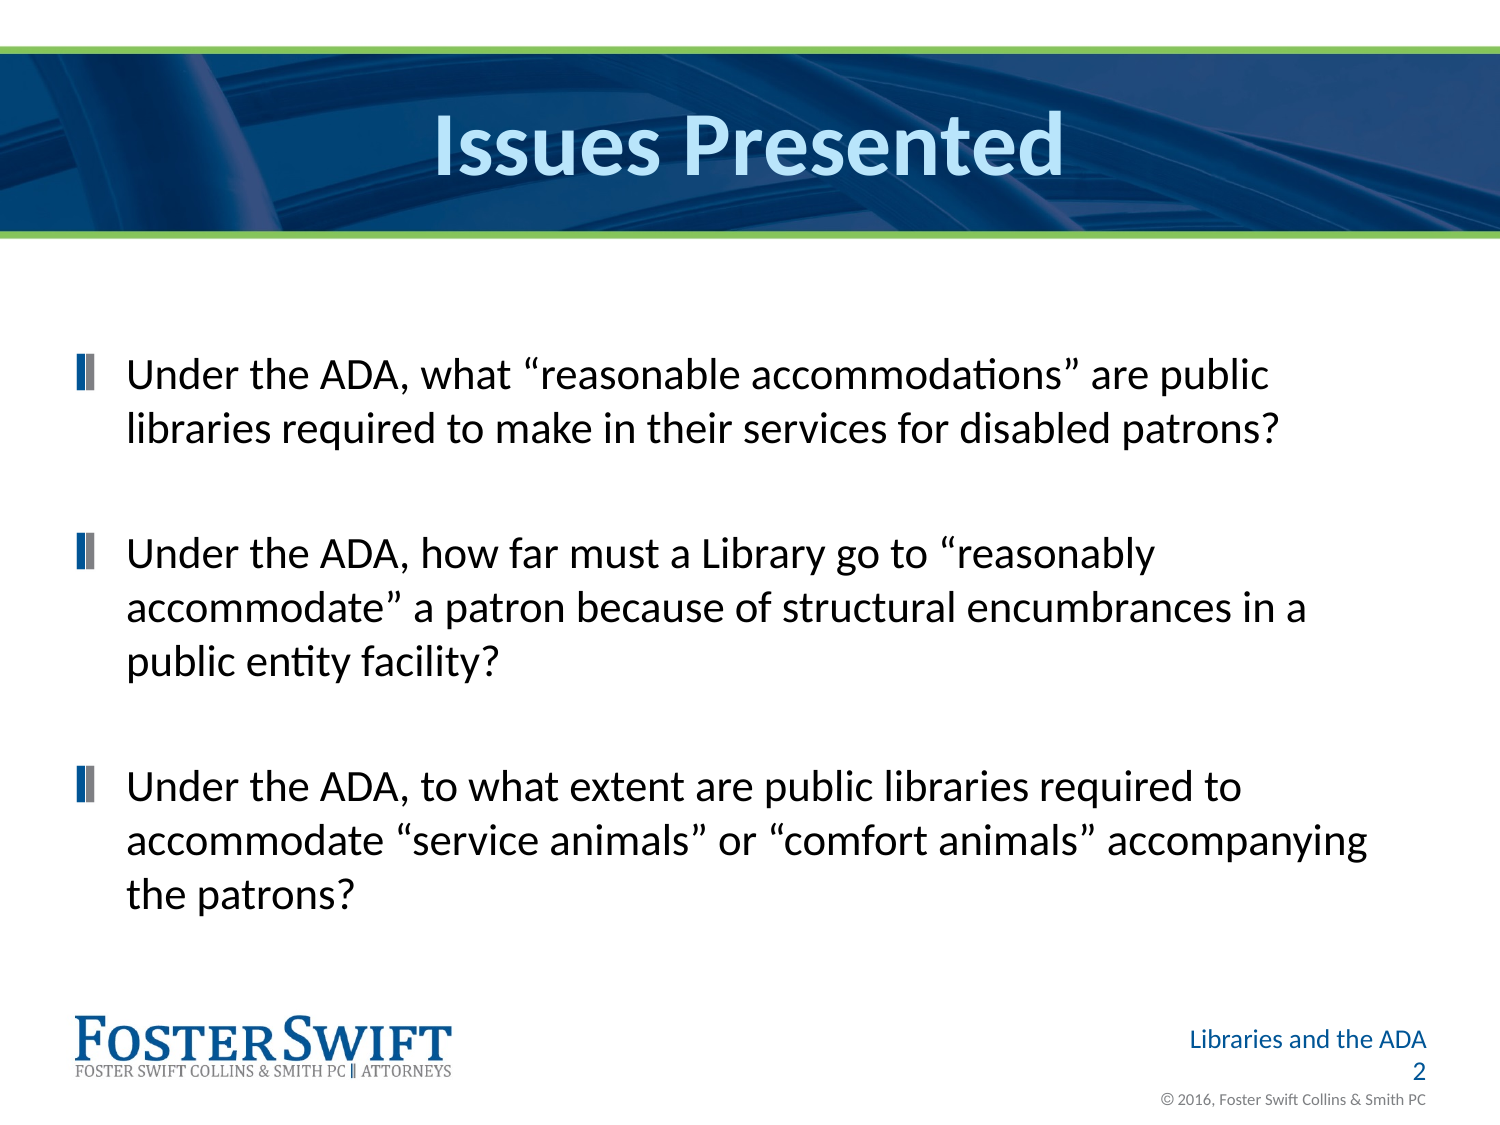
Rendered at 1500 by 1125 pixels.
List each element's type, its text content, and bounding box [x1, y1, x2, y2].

title Issues Presented [75, 45, 1425, 233]
list Under the ADA, what “reasonable accommodations” are public libraries required to make in their services for disabled patrons? Under the ADA, how far must a Library go to “reasonably accommodate” a patron because of structural encumbrances in a public entity facility? Under the ADA, to what extent are public libraries required to accommodate “service animals” or “comfort animals” accompanying the patrons? [75, 337, 1388, 938]
picture [0, 0, 1500, 1125]
